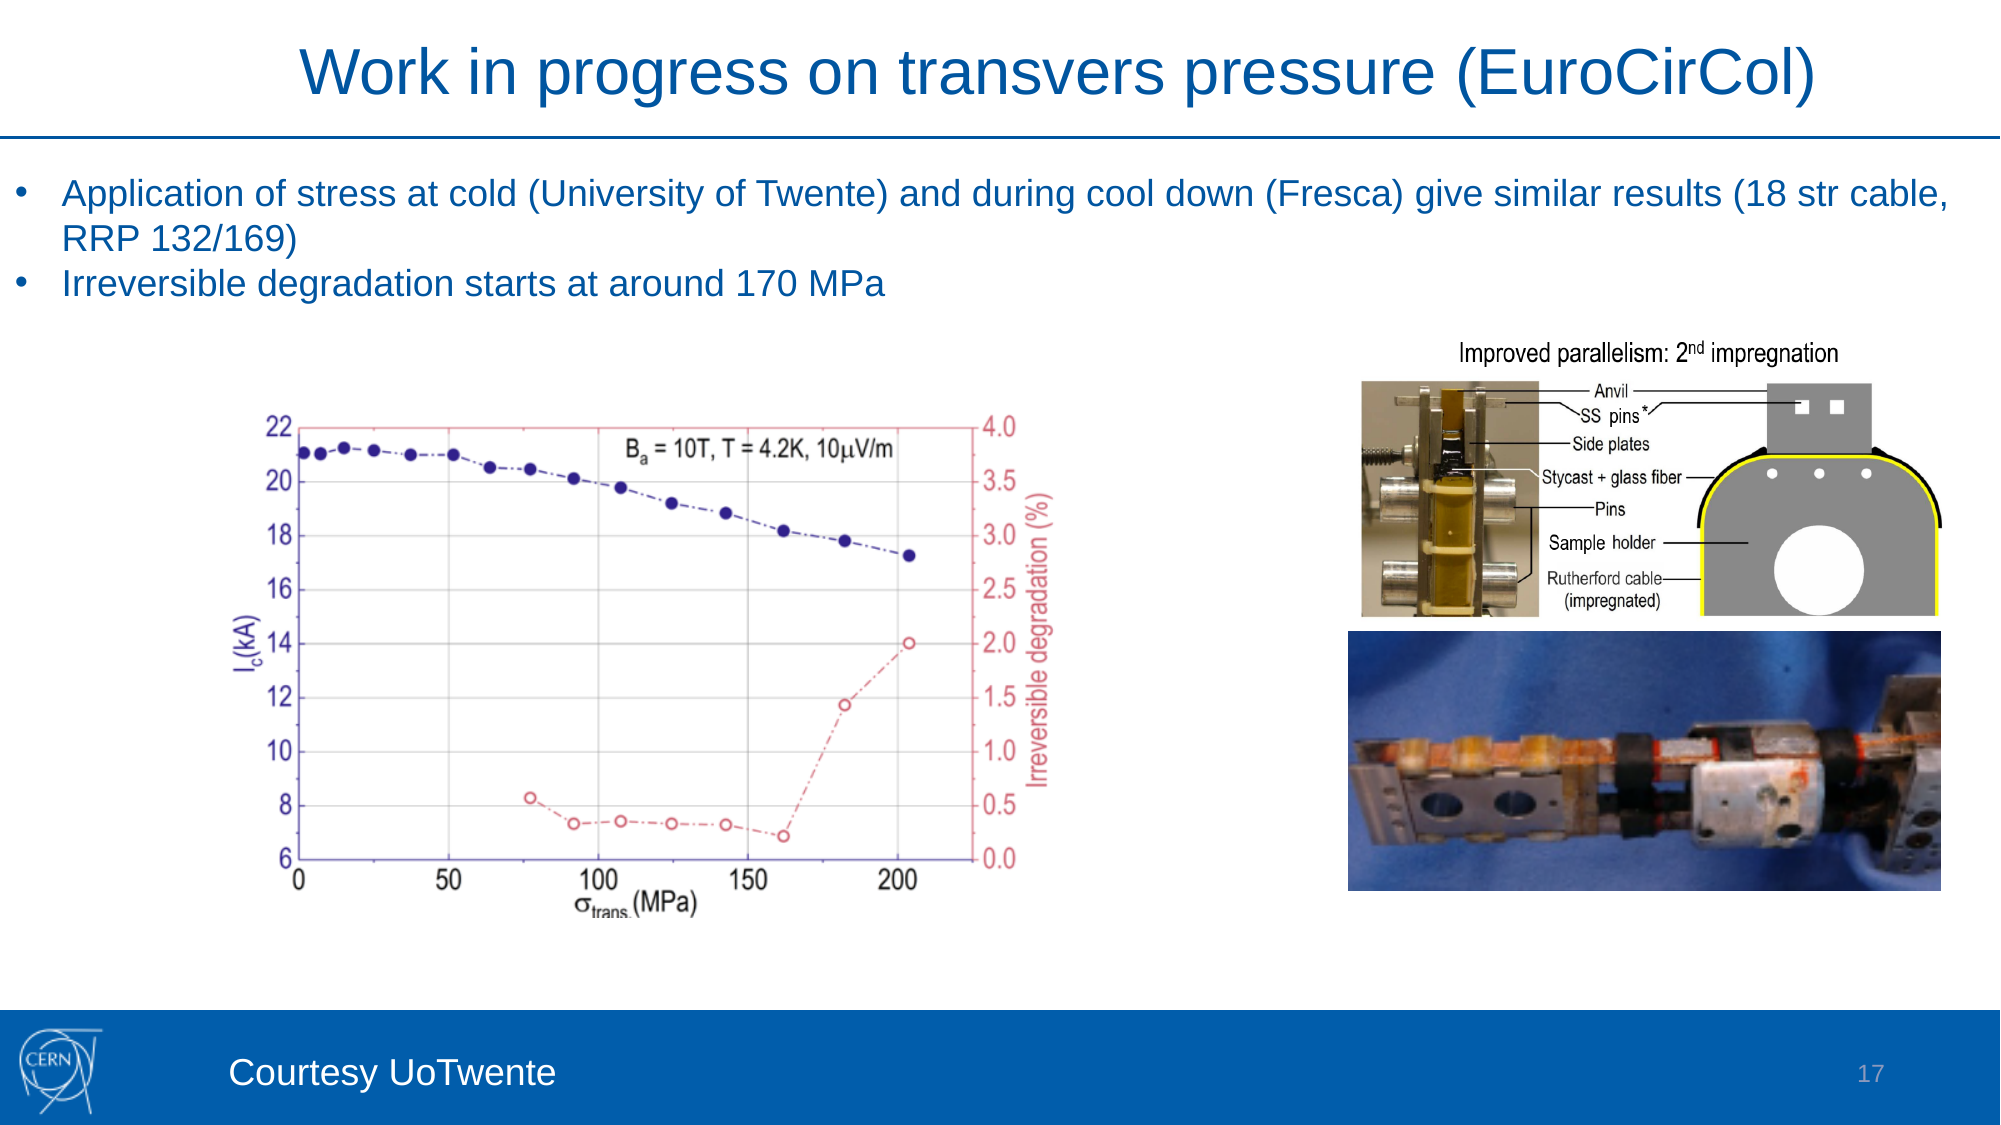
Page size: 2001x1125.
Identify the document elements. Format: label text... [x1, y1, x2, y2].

picture [1347, 630, 1941, 891]
picture [1338, 336, 1951, 622]
text_box Work in progress on transvers pressure (EuroCirCol) [0, 0, 2000, 138]
text_box Courtesy UoTwente [213, 1040, 572, 1101]
text_box Application of stress at cold (University of Twente) and during cool down (Fresca) give similar results (18 str cable, RRP 132/169) Irreversible degradation starts at around 170 MPa [0, 161, 2000, 312]
picture [211, 385, 1068, 919]
slide_number 17 [1790, 1042, 1900, 1103]
